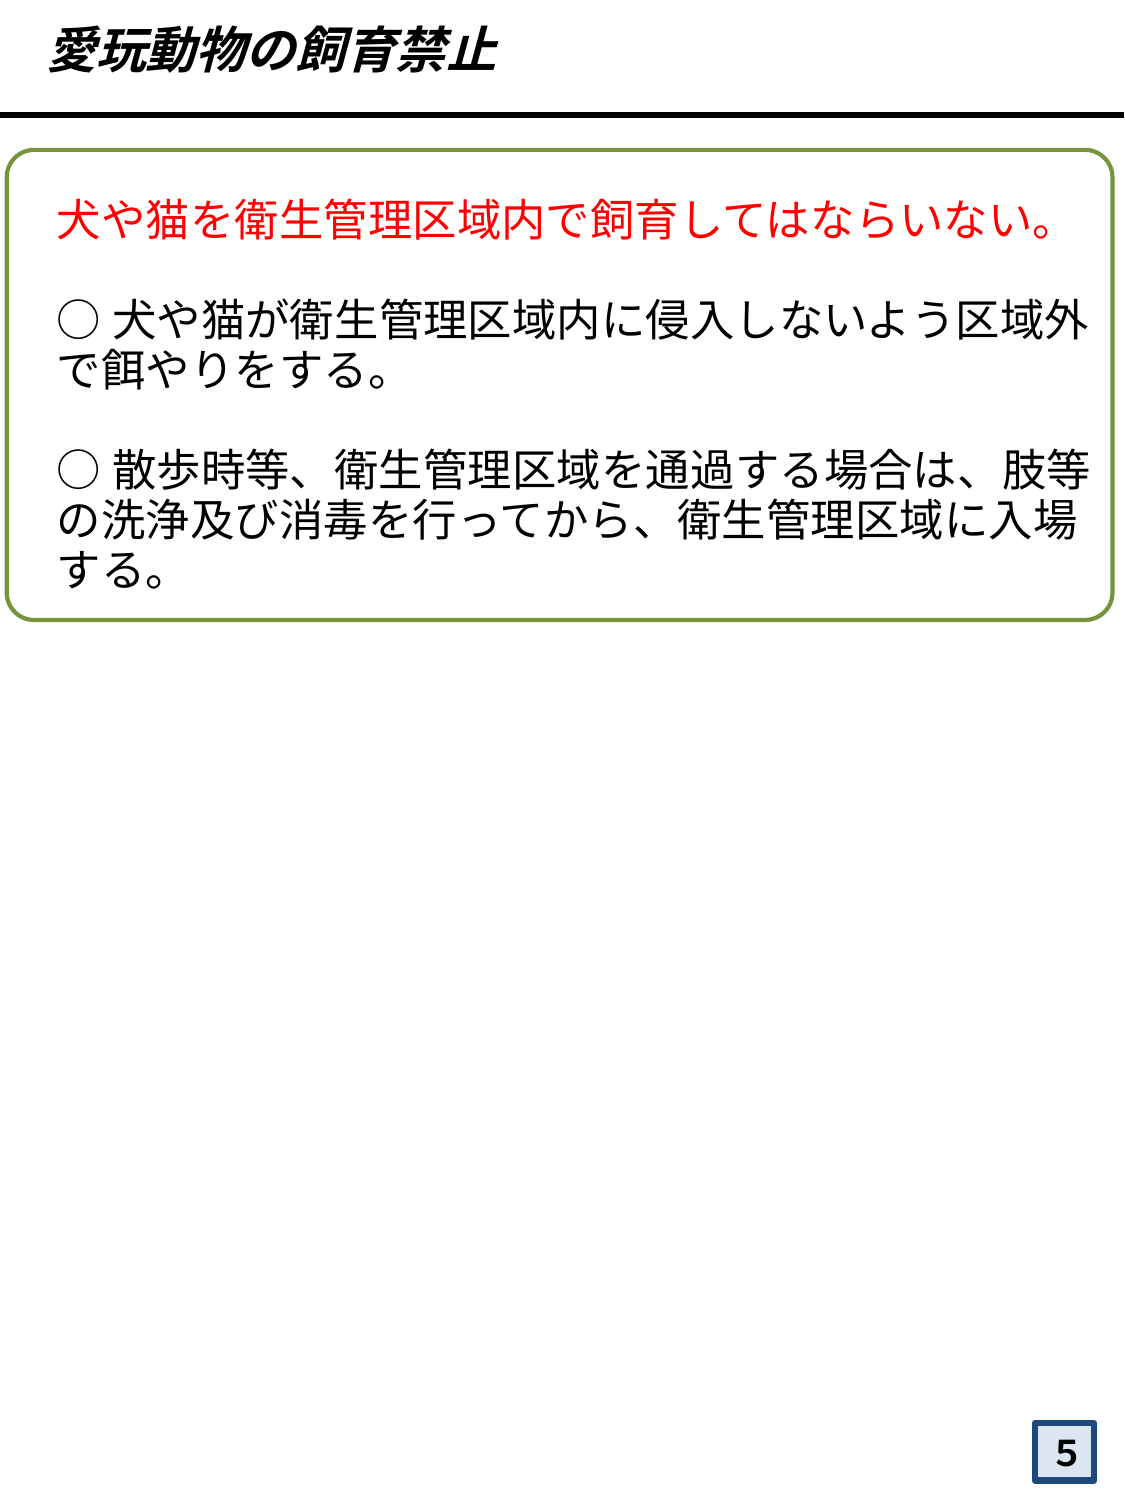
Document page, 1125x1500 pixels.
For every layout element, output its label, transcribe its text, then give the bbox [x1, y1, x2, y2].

text_box [4, 147, 1115, 623]
text_box 犬や猫を衛生管理区域内で飼育してはならいない。 ○犬や猫が衛生管理区域内に侵入しないよう区域外で餌やりをする。 ○散歩時等、衛生管理区域を通過する場合は、肢等の洗浄及び消毒を行ってから、衛生管理区域に入場する。 [42, 137, 1113, 165]
text_box 愛玩動物の飼育禁止 [27, 8, 846, 148]
text_box ５ [1034, 1423, 1094, 1481]
text_box 犬や猫を衛生管理区域内で飼育してはならいない。 ○犬や猫が衛生管理区域内に侵入しないよう区域外で餌やりをする。 ○散歩時等、衛生管理区域を通過する場合は、肢等の洗浄及び消毒を行ってから、衛生管理区域に入場する。 [42, 605, 1113, 653]
